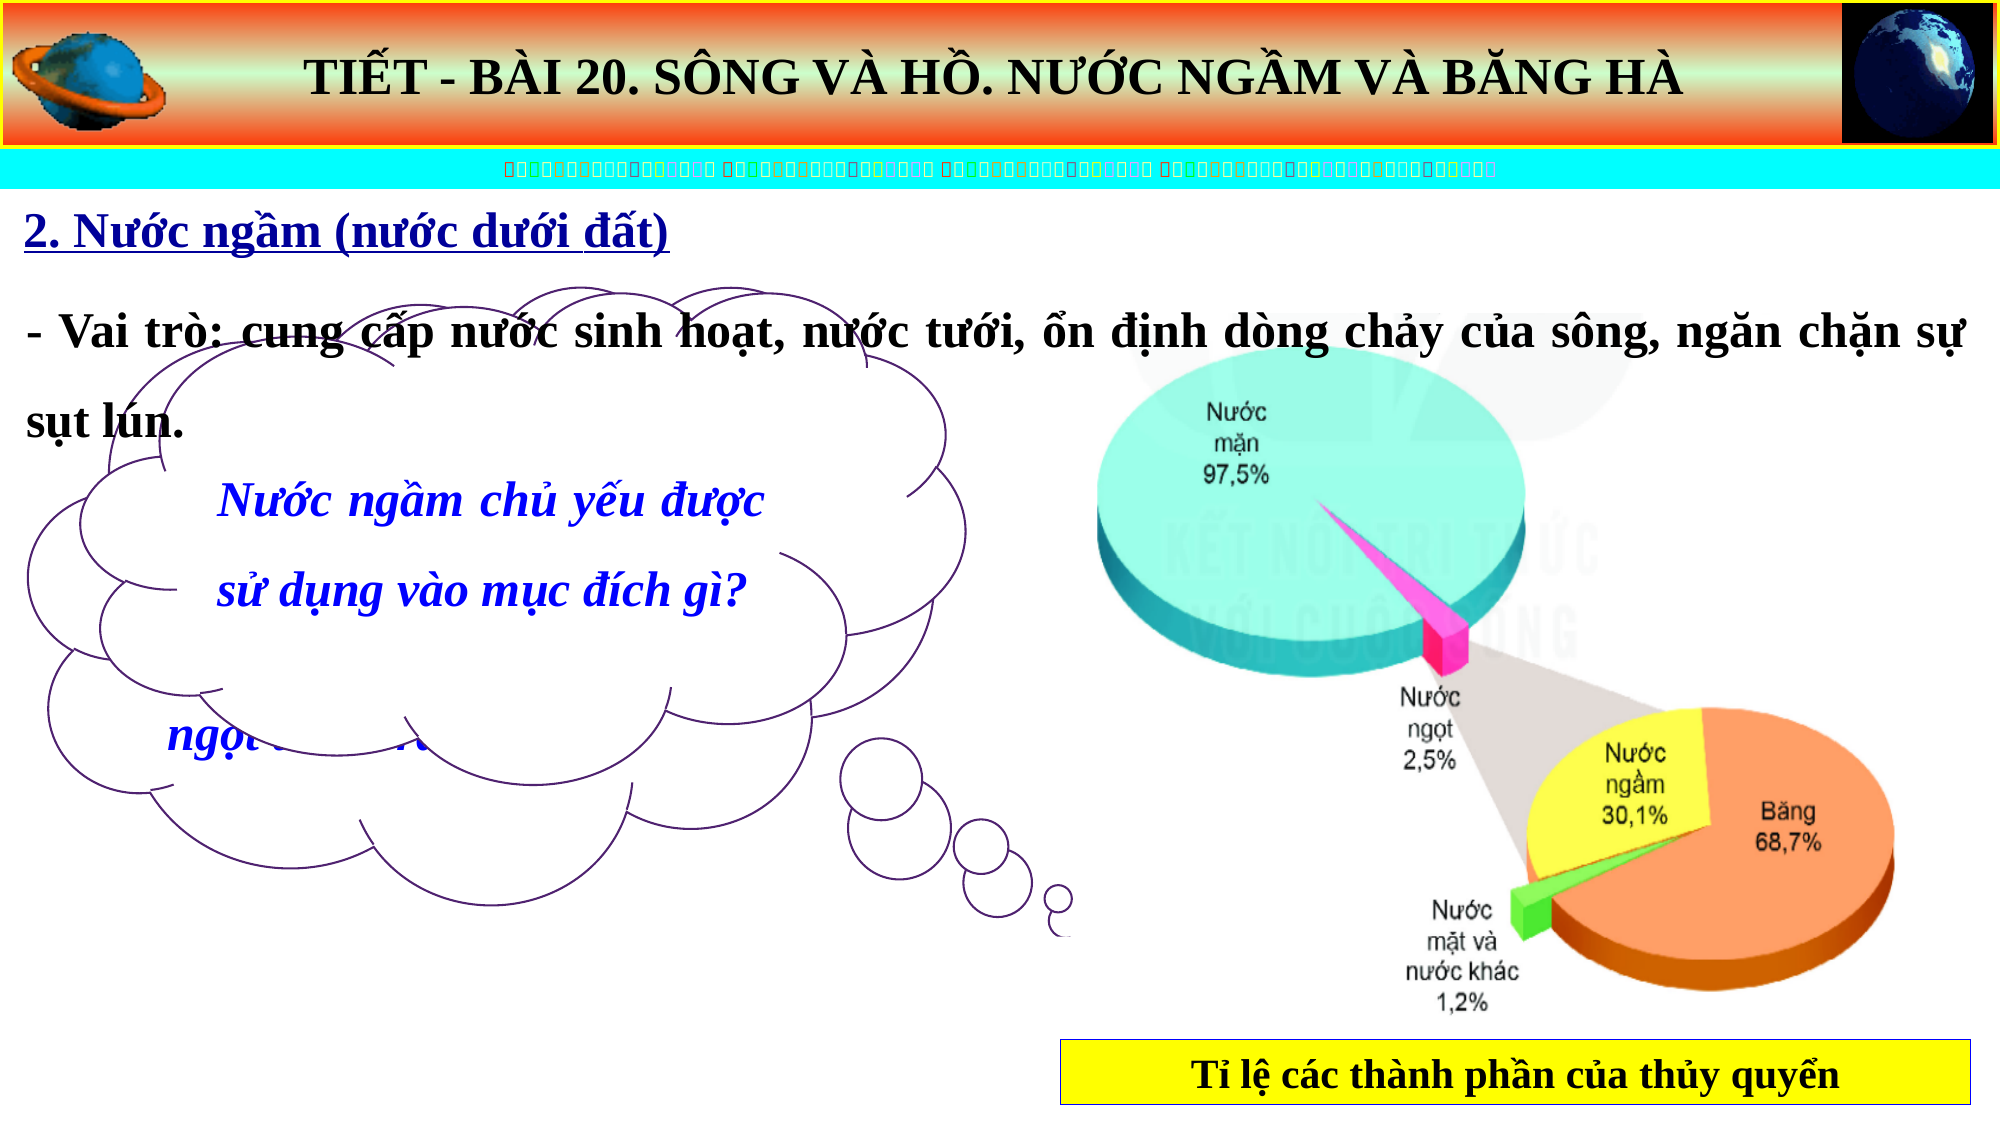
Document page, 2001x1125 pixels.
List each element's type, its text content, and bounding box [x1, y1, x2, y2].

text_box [962, 313, 1955, 1099]
text_box - Vai trò: cung cấp nước sinh hoạt, nước tưới, ổn định dòng chảy của sông, ngăn chặn sự sụt lún. [11, 259, 1983, 455]
picture [1842, 3, 1993, 144]
text_box Dựa vào hình bên, em hãy cho biết tỉ lệ nước ngầm trong tổng lượng nước ngọt trên Trái Đất. [846, 781, 952, 881]
text_box Tỉ lệ các thành phần của thủy quyển [1060, 1039, 1971, 1105]
text_box     [0, 149, 2000, 189]
text_box 2. Nước ngầm (nước dưới đất) [9, 190, 1281, 265]
picture [0, 0, 180, 162]
text_box TIẾT - BÀI 20. SÔNG VÀ HỒ. NƯỚC NGẦM VÀ BĂNG HÀ [180, 0, 2000, 148]
text_box Dựa vào hình bên, em hãy cho biết tỉ lệ nước ngầm trong tổng lượng nước ngọt trên Trái Đất. [26, 497, 935, 907]
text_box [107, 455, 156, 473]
text_box Nước ngầm chủ yếu được sử dụng vào mục đích gì? [79, 455, 962, 787]
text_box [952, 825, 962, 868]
text_box Nước ngầm chủ yếu được sử dụng vào mục đích gì? [839, 737, 924, 822]
